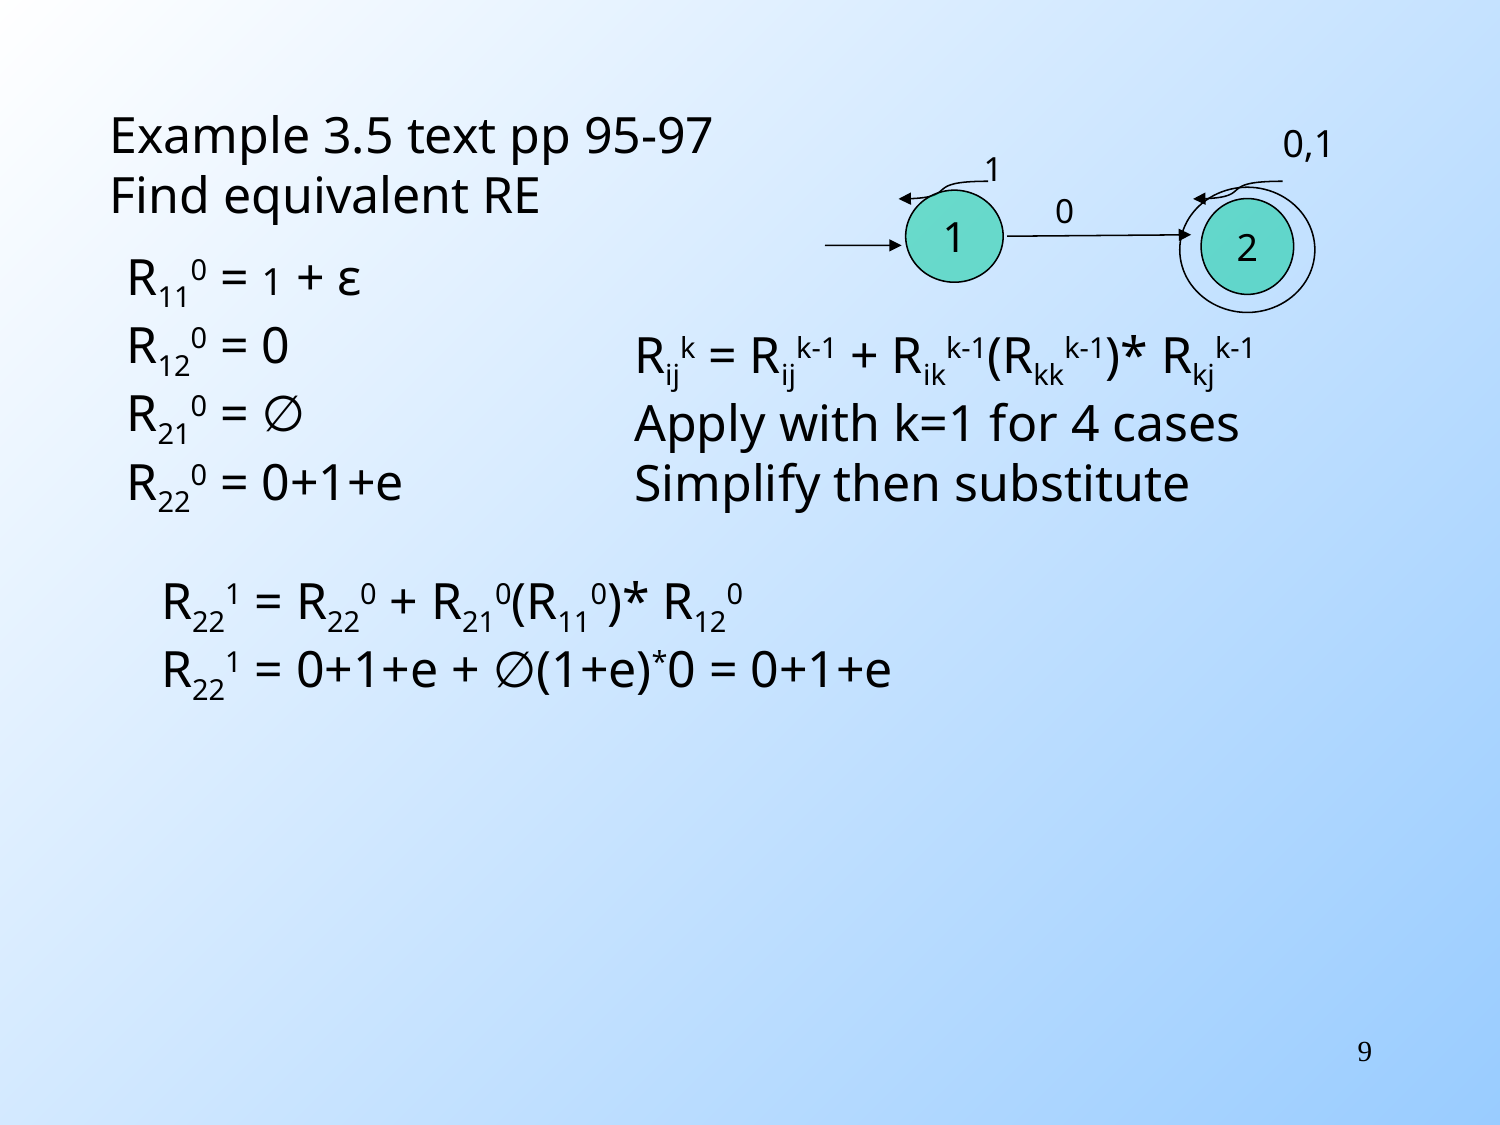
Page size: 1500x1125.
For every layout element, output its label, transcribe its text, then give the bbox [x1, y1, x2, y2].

text_box R221 = R220 + R210(R110)* R120 R221 = 0+1+e + ∅(1+e)*0 = 0+1+e [146, 562, 921, 714]
text_box R110 = 1 + ε R120 = 0 R210 = ∅ R220 = 0+1+e [36, 237, 787, 526]
text_box Rijk = Rijk-1 + Rikk-1(Rkkk-1)* Rkjk-1 Apply with k=1 for 4 cases Simplify then substitute [619, 315, 1367, 519]
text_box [824, 112, 1352, 313]
text_box Example 3.5 text pp 95-97 Find equivalent RE [94, 96, 729, 231]
slide_number 9 [1074, 1025, 1388, 1100]
